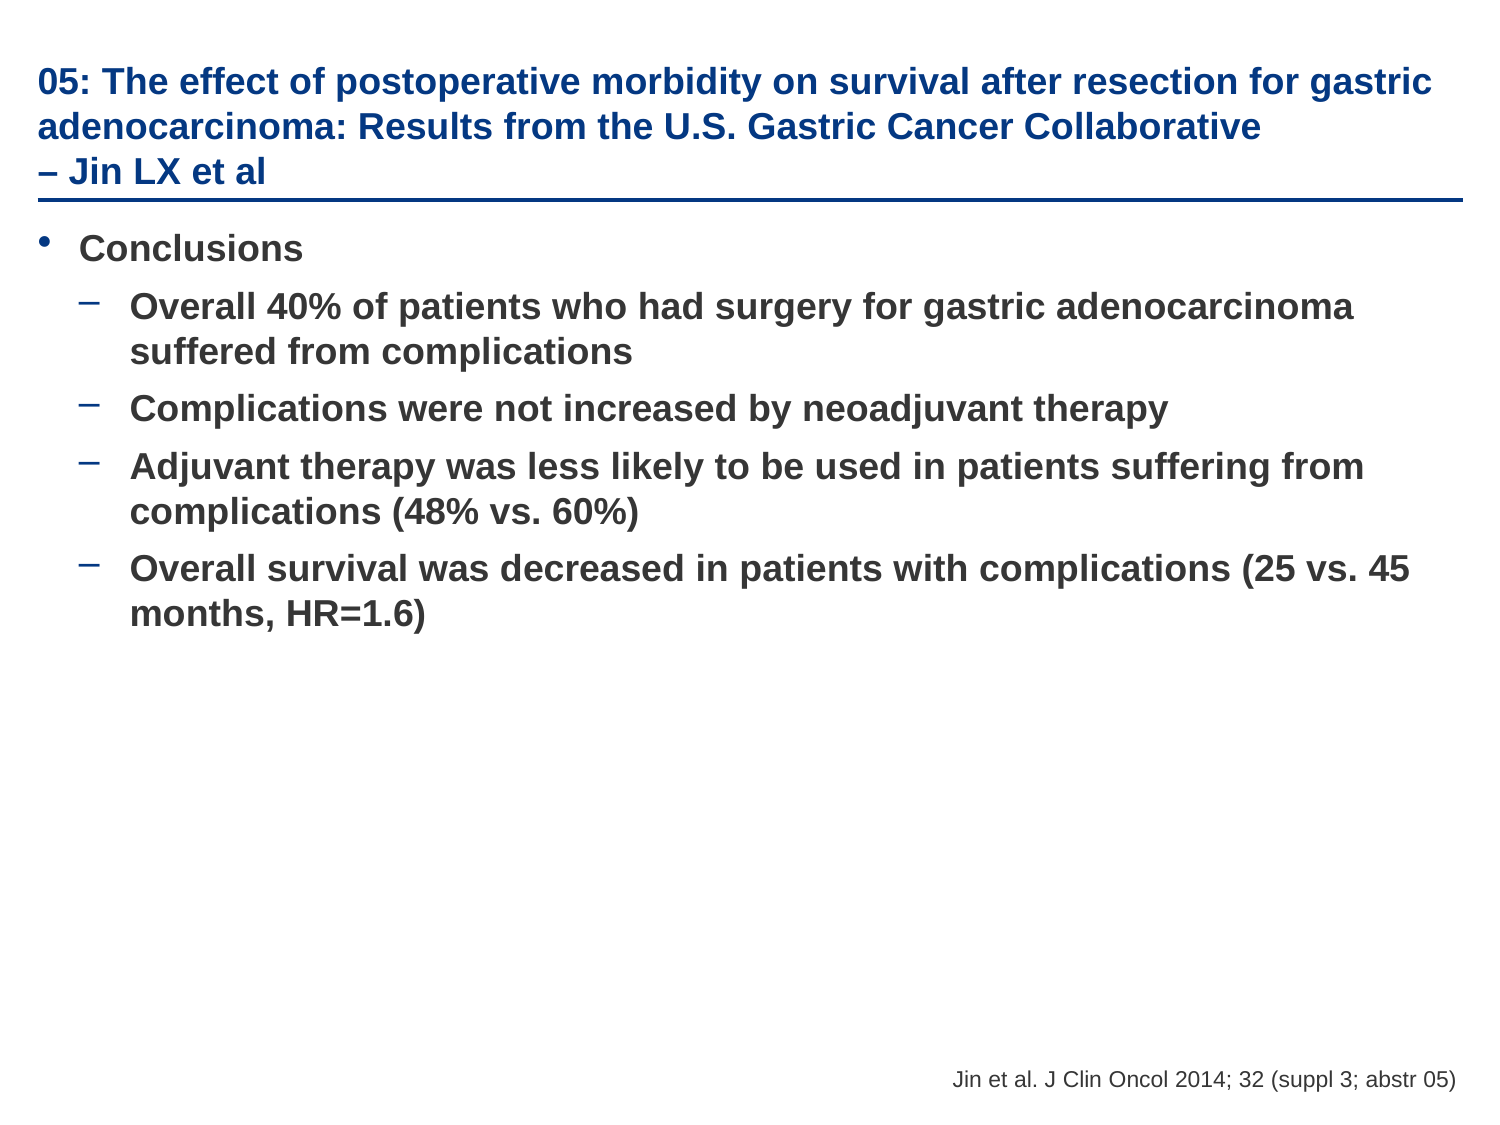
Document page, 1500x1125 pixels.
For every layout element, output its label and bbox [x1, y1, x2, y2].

text_box [751, 1047, 1463, 1099]
title [37, 37, 1463, 192]
list [37, 216, 1463, 1088]
